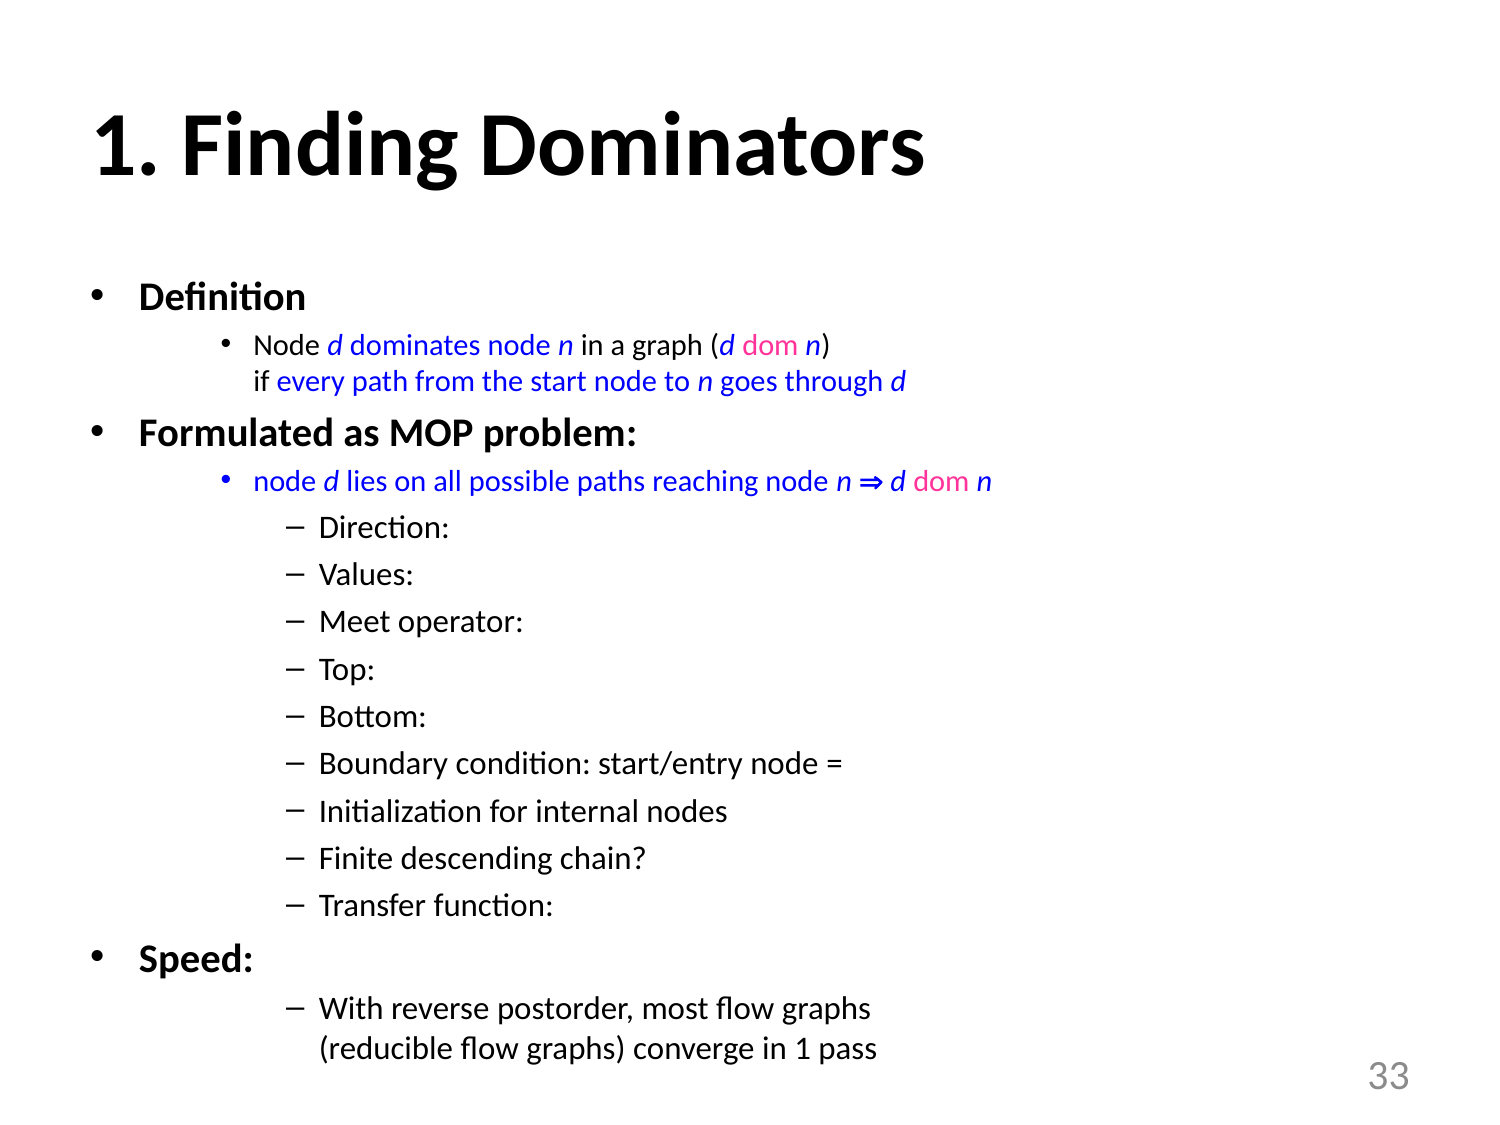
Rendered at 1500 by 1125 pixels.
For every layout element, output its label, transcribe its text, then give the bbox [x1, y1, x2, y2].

title 1. Finding Dominators [75, 45, 1425, 233]
list Definition Node d dominates node n in a graph (d dom n) if every path from the start node to n goes through d Formulated as MOP problem: node d lies on all possible paths reaching node n  d dom n Direction: Values: Meet operator: Top: Bottom: Boundary condition: start/entry node = Initialization for internal nodes Finite descending chain? Transfer function: Speed: With reverse postorder, most flow graphs (reducible flow graphs) converge in 1 pass [75, 262, 1463, 1080]
slide_number 33 [1074, 1042, 1425, 1103]
